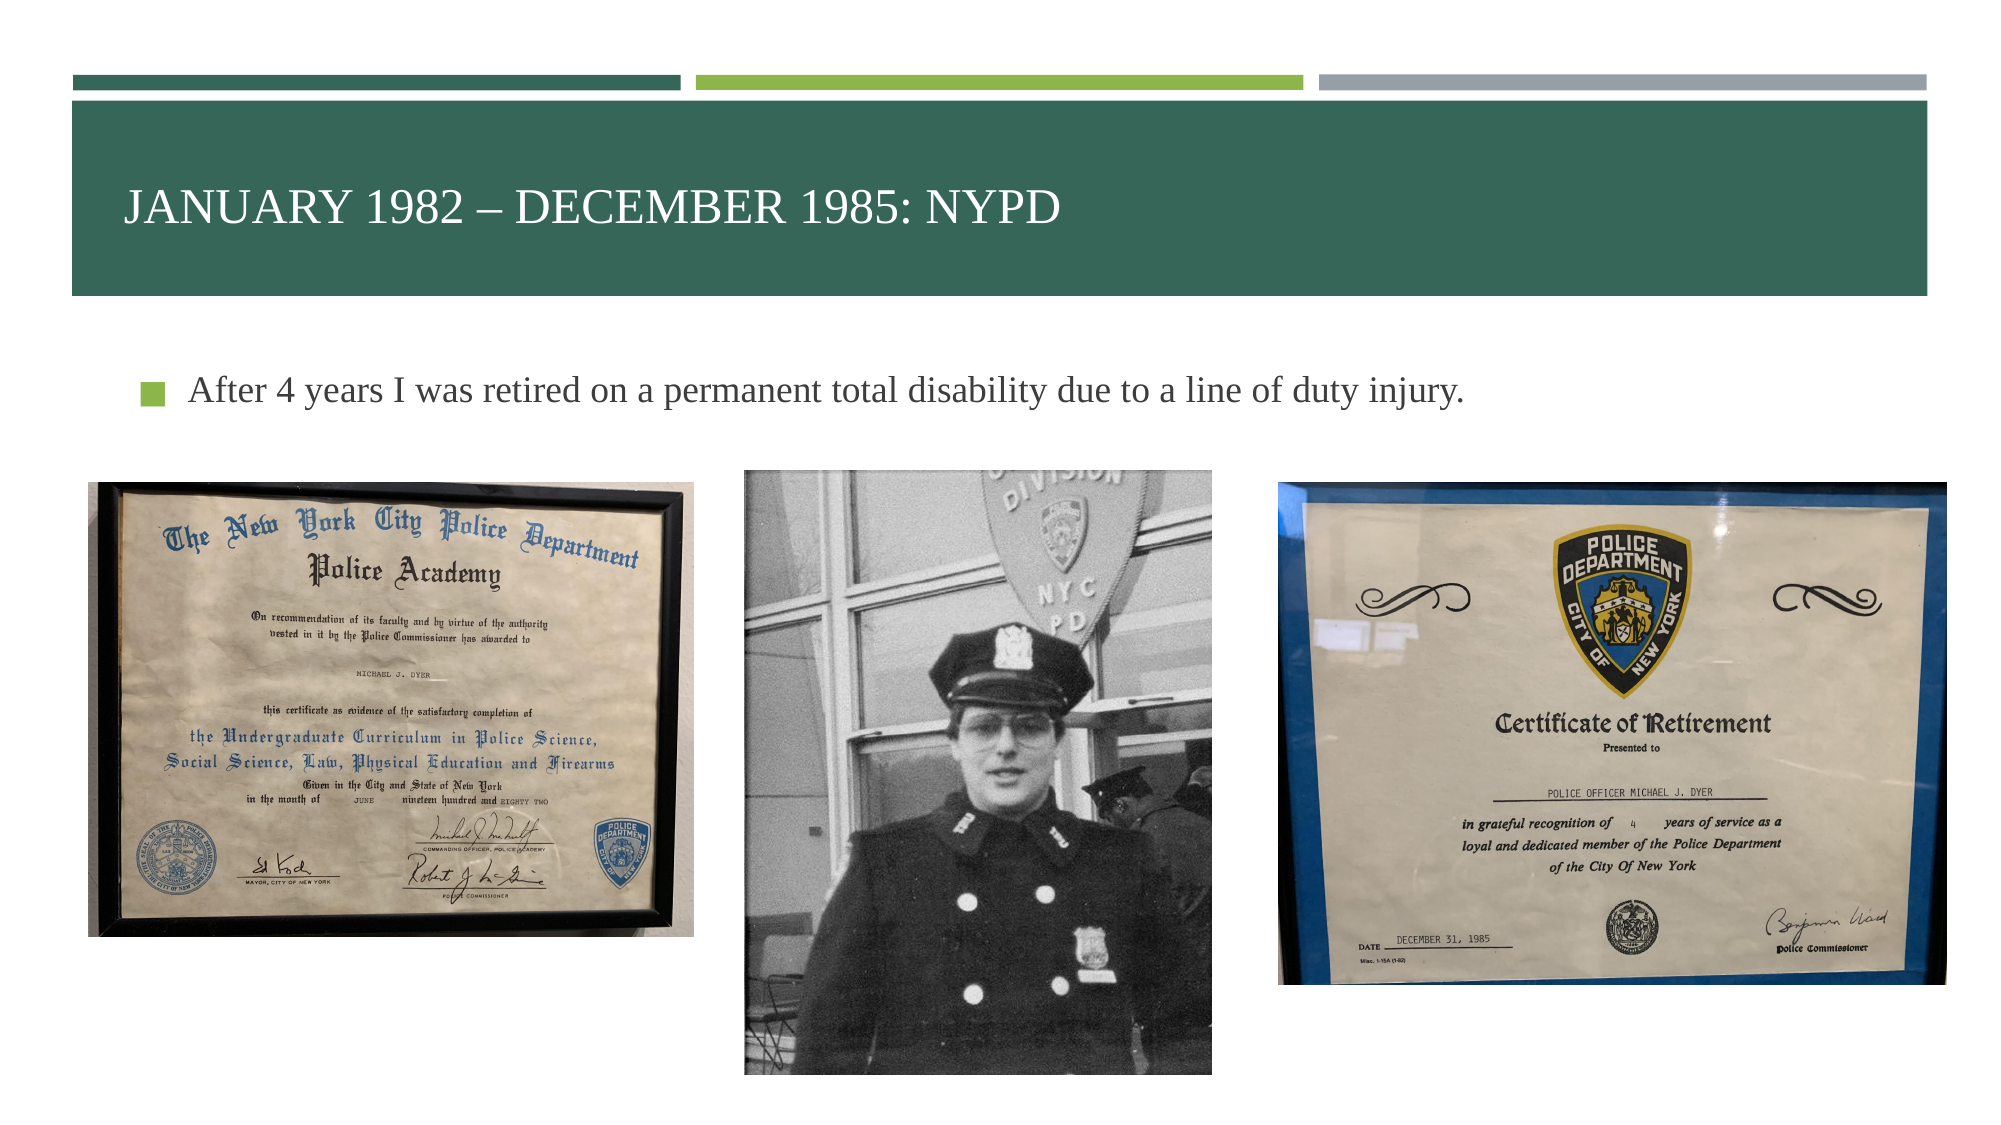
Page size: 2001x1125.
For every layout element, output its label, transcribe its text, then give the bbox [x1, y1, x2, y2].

list After 4 years I was retired on a permanent total disability due to a line of duty injury. [122, 357, 1905, 452]
picture [744, 469, 1212, 1075]
title JANUARY 1982 – DECEMBER 1985: NYPD [108, 166, 1892, 284]
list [1277, 482, 1947, 985]
picture [88, 482, 694, 937]
